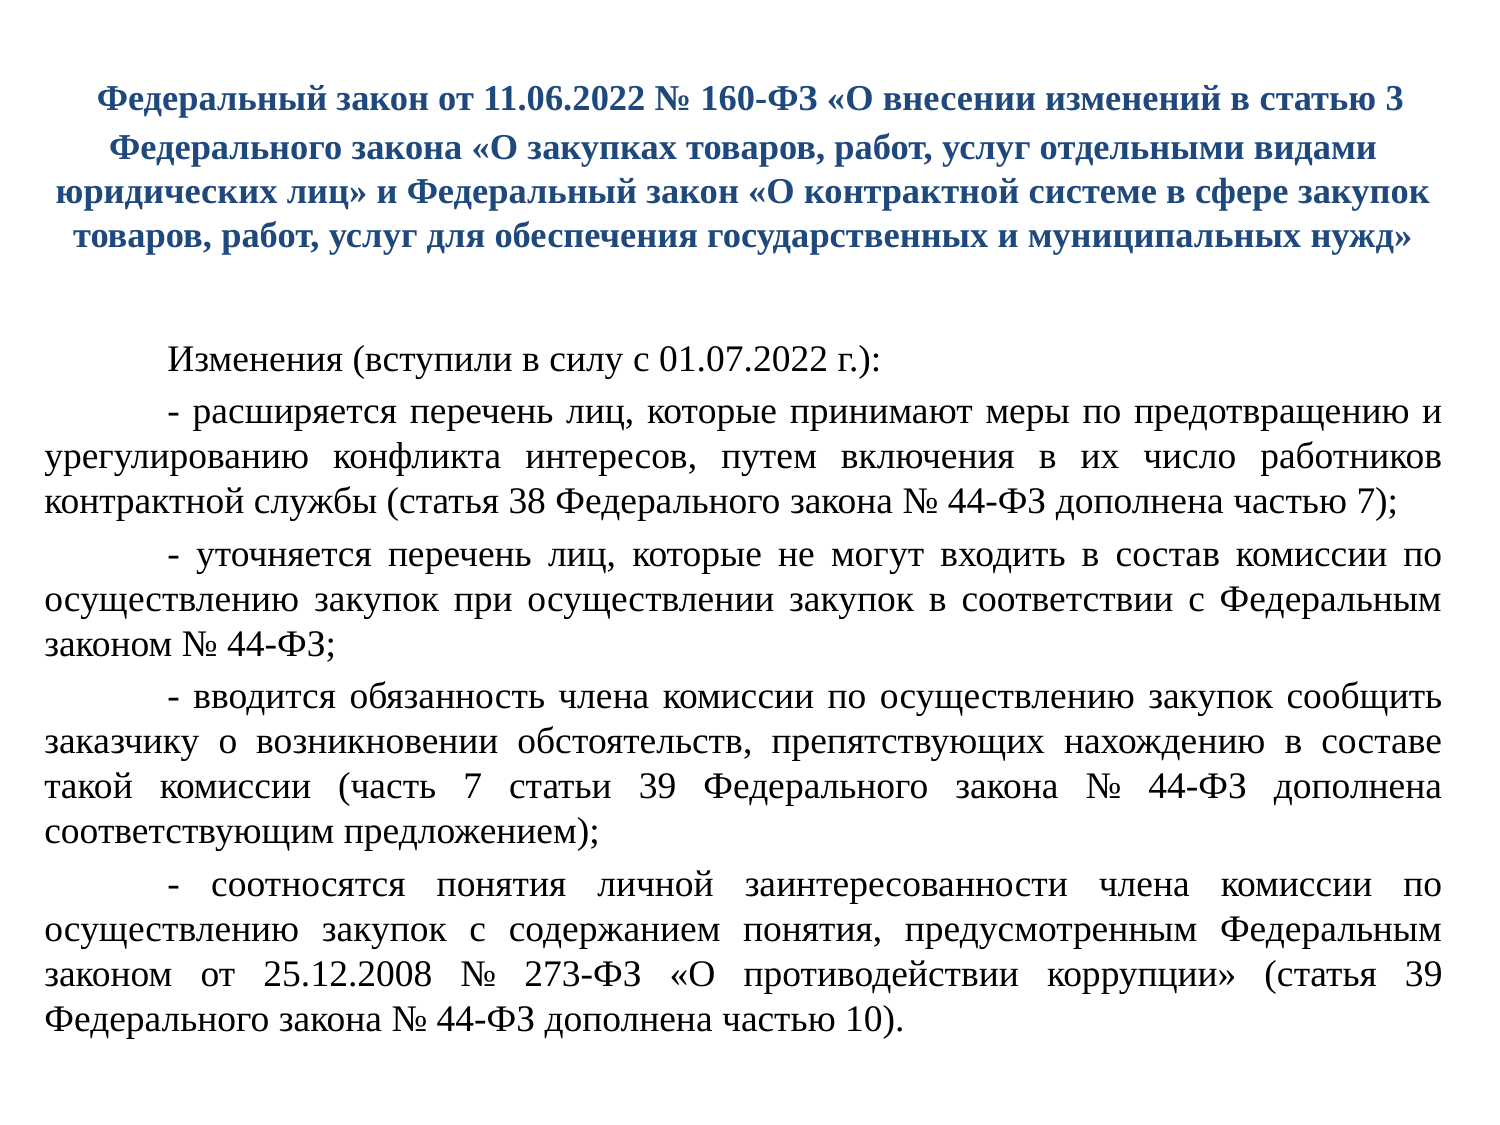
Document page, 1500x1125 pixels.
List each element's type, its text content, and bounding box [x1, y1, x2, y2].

title Федеральный закон от 11.06.2022 № 160-ФЗ «О внесении изменений в статью 3 Федерального закона «О закупках товаров, работ, услуг отдельными видами юридических лиц» и Федеральный закон «О контрактной системе в сфере закупок товаров, работ, услуг для обеспечения государственных и муниципальных нужд» [17, 19, 1471, 279]
list Изменения (вступили в силу с 01.07.2022 г.): - расширяется перечень лиц, которые принимают меры по предотвращению и урегулированию конфликта интересов, путем включения в их число работников контрактной службы (статья 38 Федерального закона № 44-ФЗ дополнена частью 7); - уточняется перечень лиц, которые не могут входить в состав комиссии по осуществлению закупок при осуществлении закупок в соответствии с Федеральным законом № 44-ФЗ; - вводится обязанность члена комиссии по осуществлению закупок сообщить заказчику о возникновении обстоятельств, препятствующих нахождению в составе такой комиссии (часть 7 статьи 39 Федерального закона № 44-ФЗ дополнена соответствующим предложением); - соотносятся понятия личной заинтересованности члена комиссии по осуществлению закупок с содержанием понятия, предусмотренным Федеральным законом от 25.12.2008 № 273-ФЗ «О противодействии коррупции» (статья 39 Федерального закона № 44-ФЗ дополнена частью 10). [29, 326, 1459, 1047]
